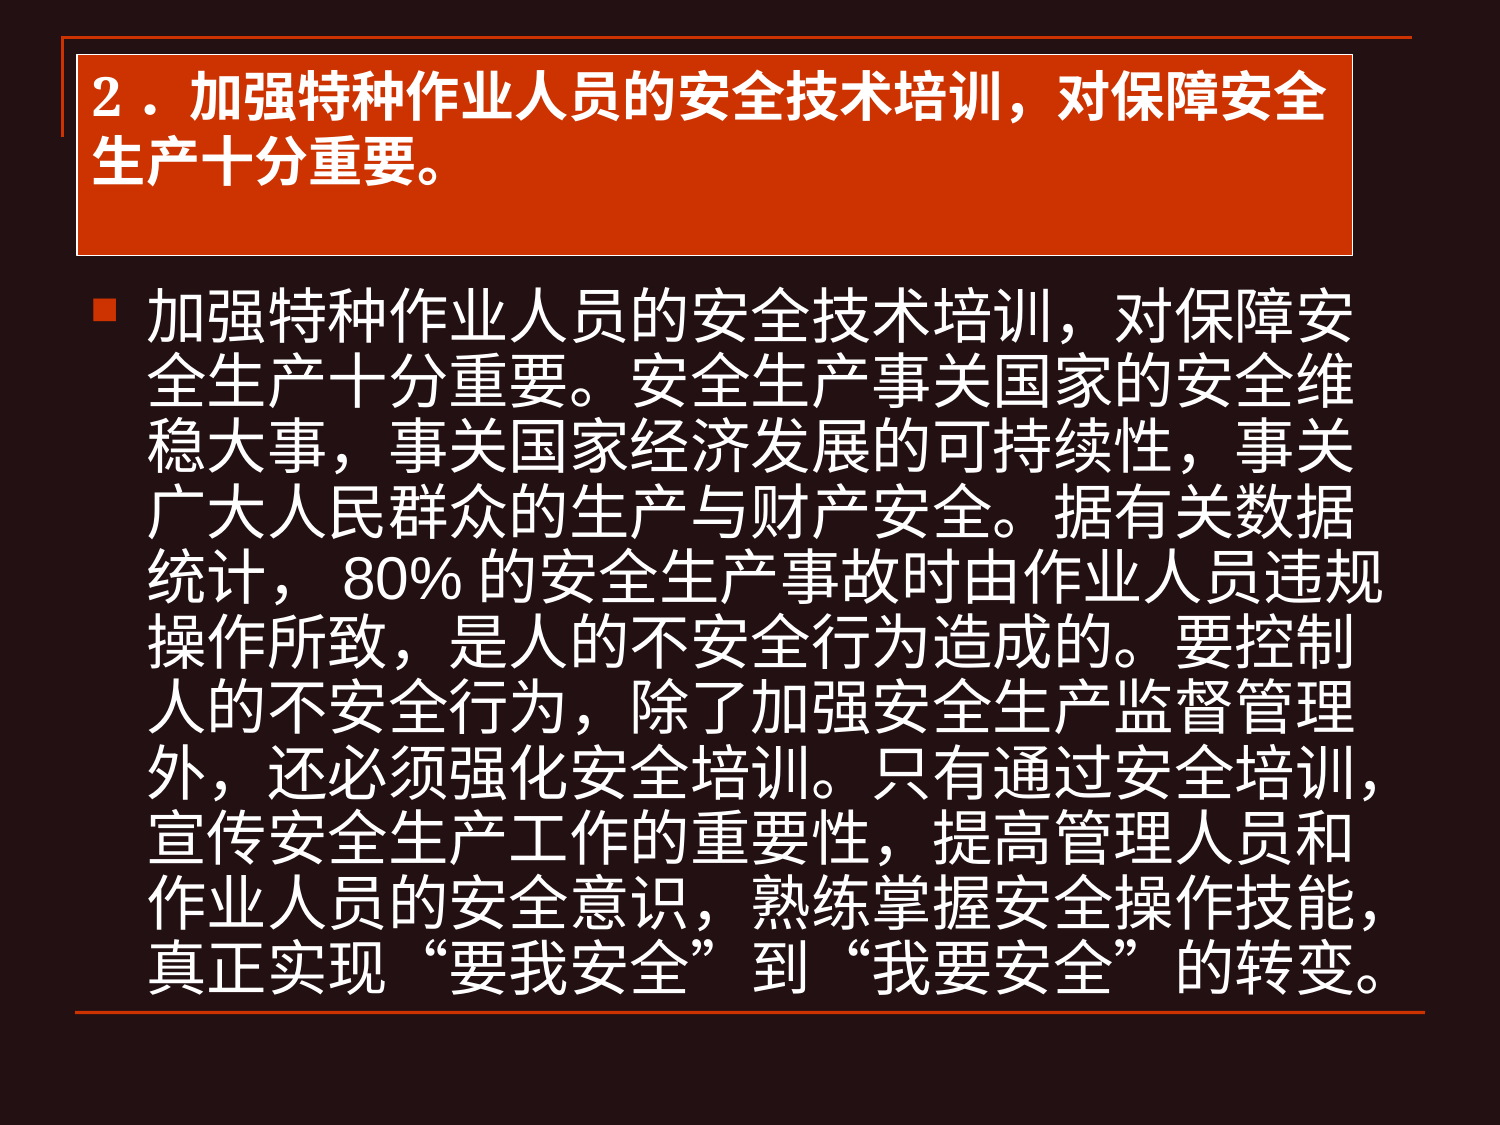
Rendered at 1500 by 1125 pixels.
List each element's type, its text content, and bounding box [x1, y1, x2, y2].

title 2．加强特种作业人员的安全技术培训，对保障安全生产十分重要。 [76, 54, 1353, 256]
list 加强特种作业人员的安全技术培训，对保障安全生产十分重要。安全生产事关国家的安全维稳大事，事关国家经济发展的可持续性，事关广大人民群众的生产与财产安全。据有关数据统计，80%的安全生产事故时由作业人员违规操作所致，是人的不安全行为造成的。要控制人的不安全行为，除了加强安全生产监督管理外，还必须强化安全培训。只有通过安全培训，宣传安全生产工作的重要性，提高管理人员和作业人员的安全意识，熟练掌握安全操作技能，真正实现“要我安全”到“我要安全”的转变。 [74, 278, 1426, 988]
